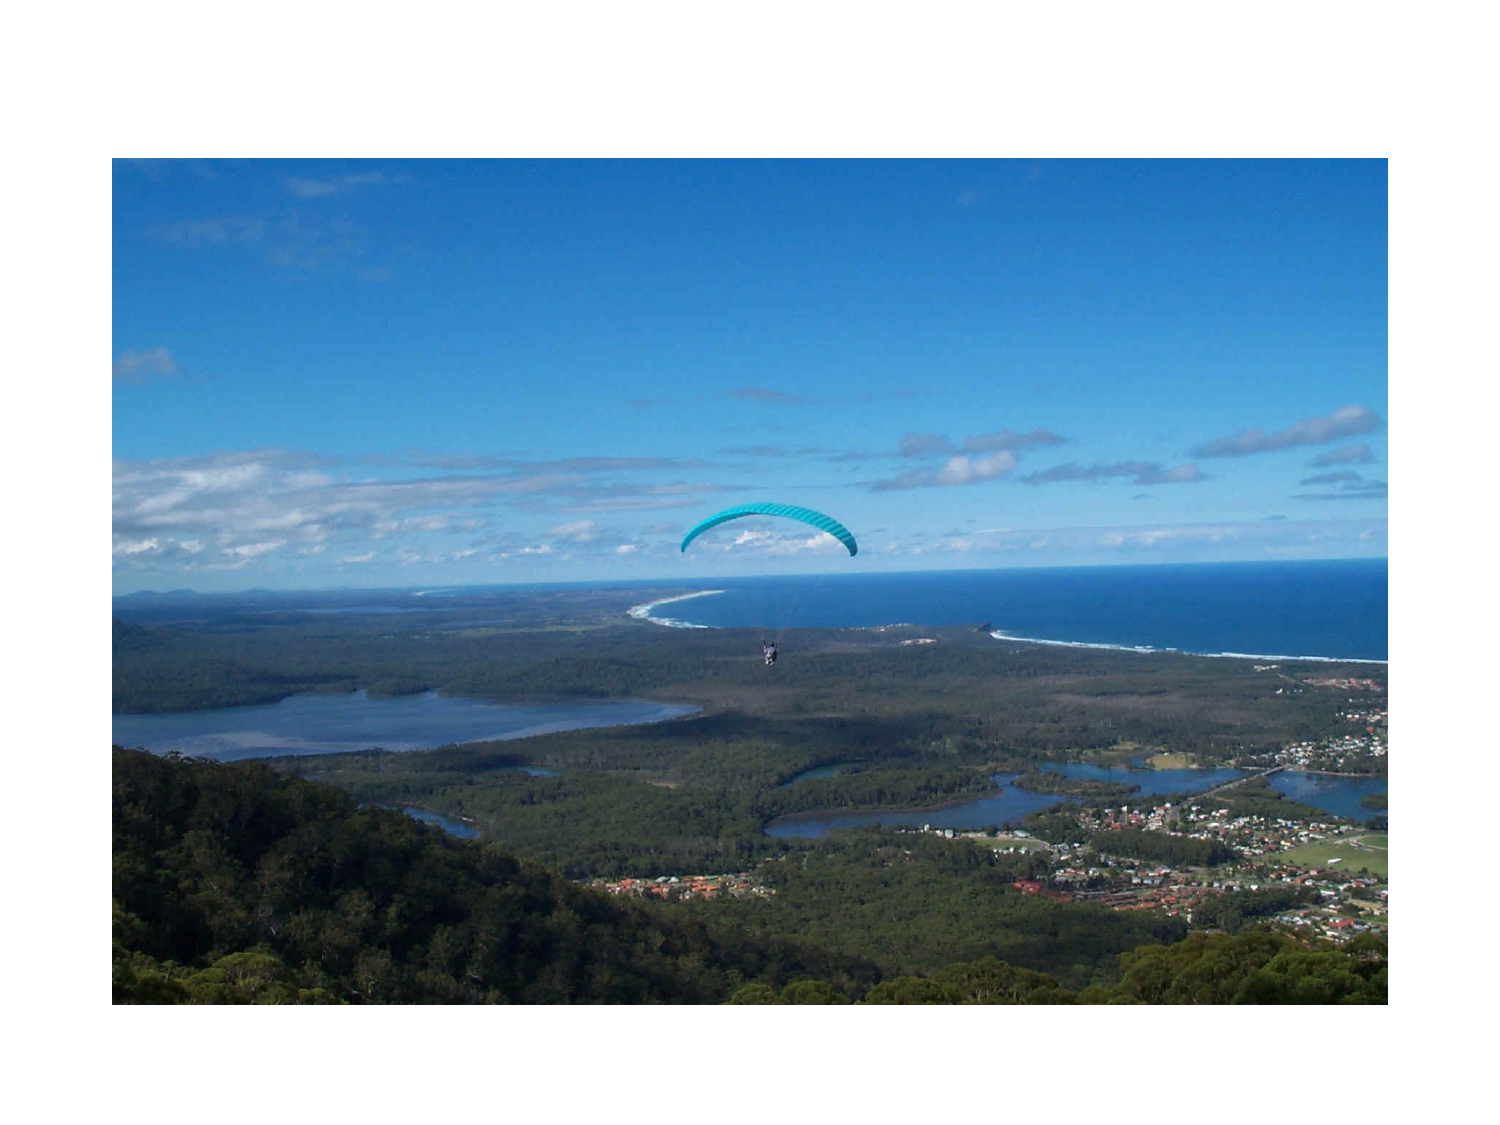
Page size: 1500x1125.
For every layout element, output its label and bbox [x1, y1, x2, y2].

list [112, 157, 1388, 1005]
